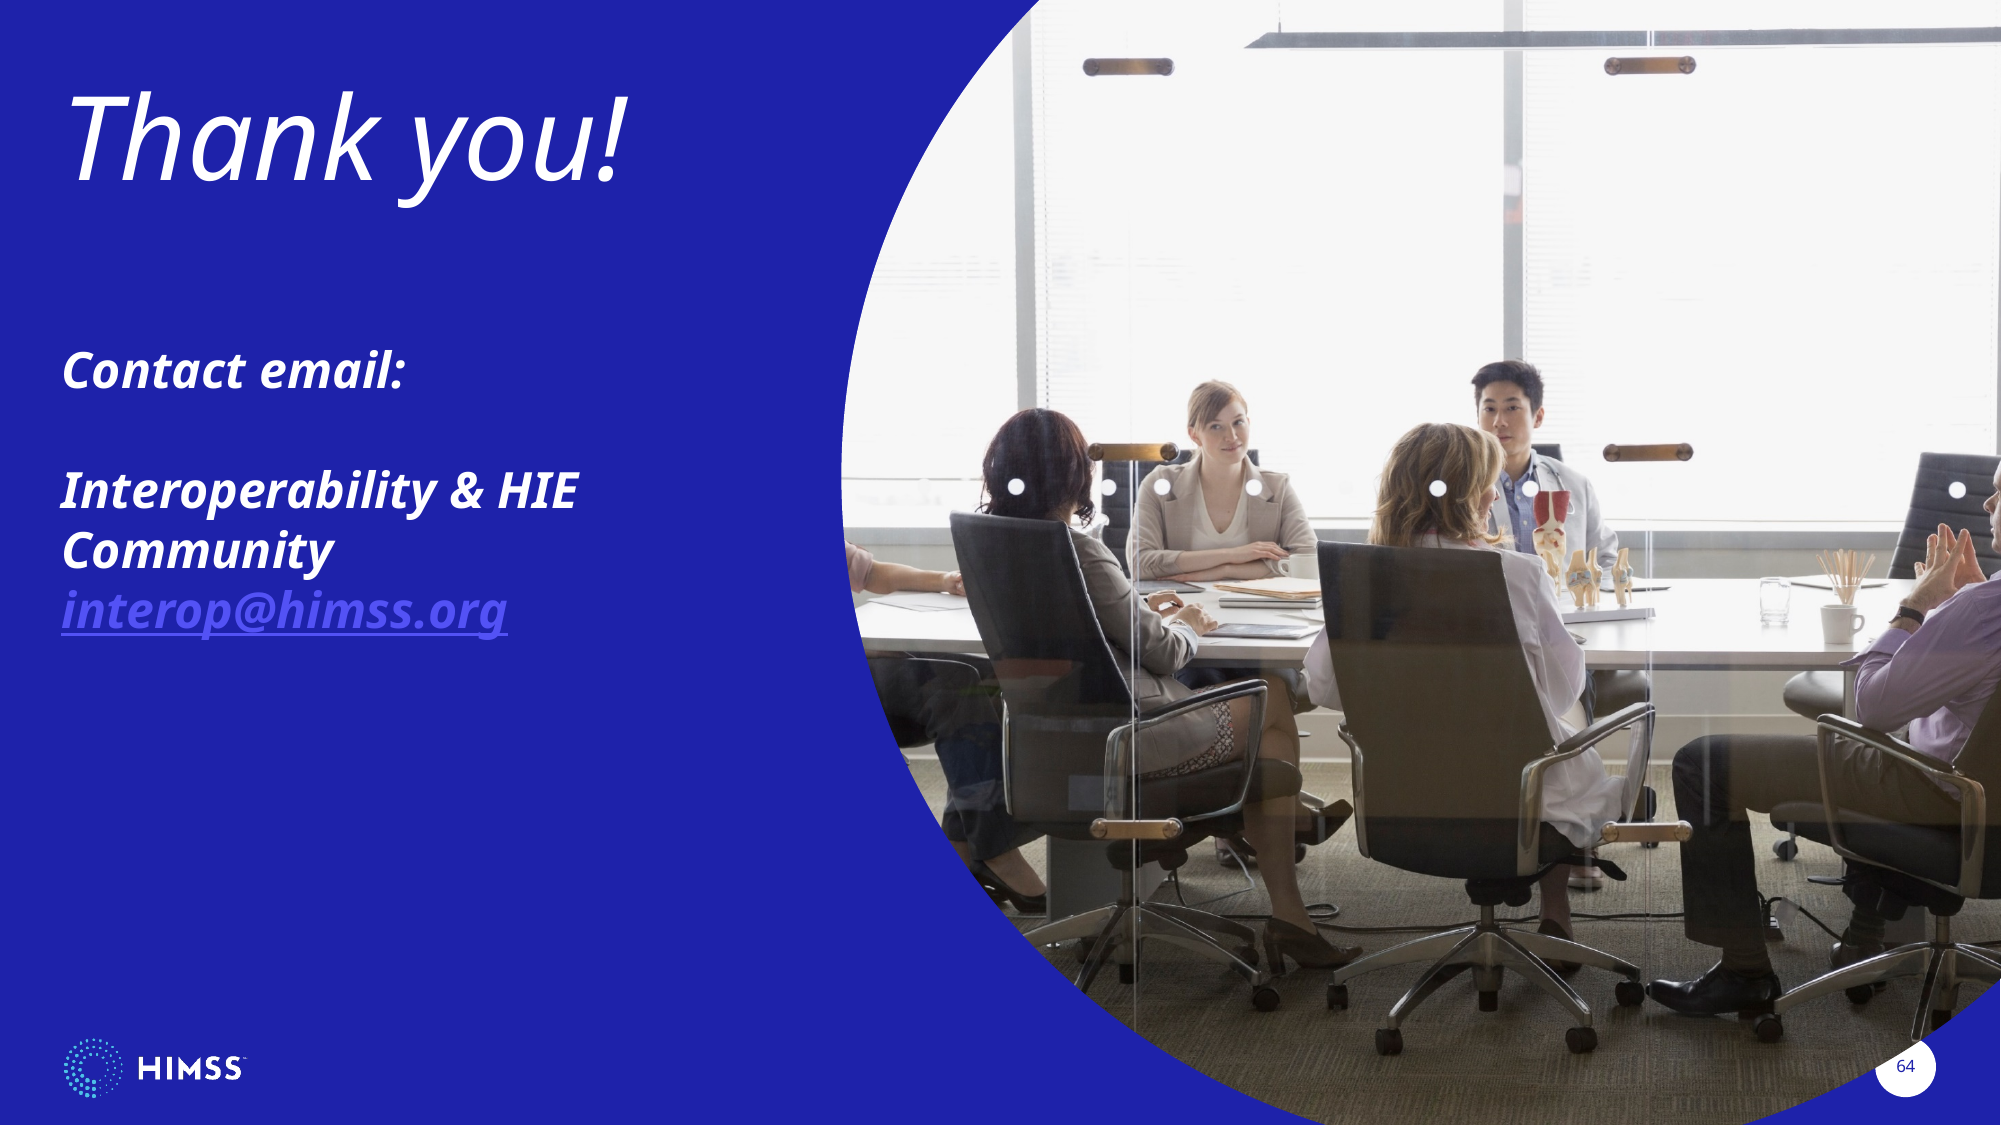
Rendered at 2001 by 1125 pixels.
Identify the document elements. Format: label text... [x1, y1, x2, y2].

picture [841, 0, 2001, 1125]
title Thank you! Contact email: Interoperability & HIE Community interop@himss.org [61, 63, 829, 621]
picture [42, 1015, 269, 1121]
